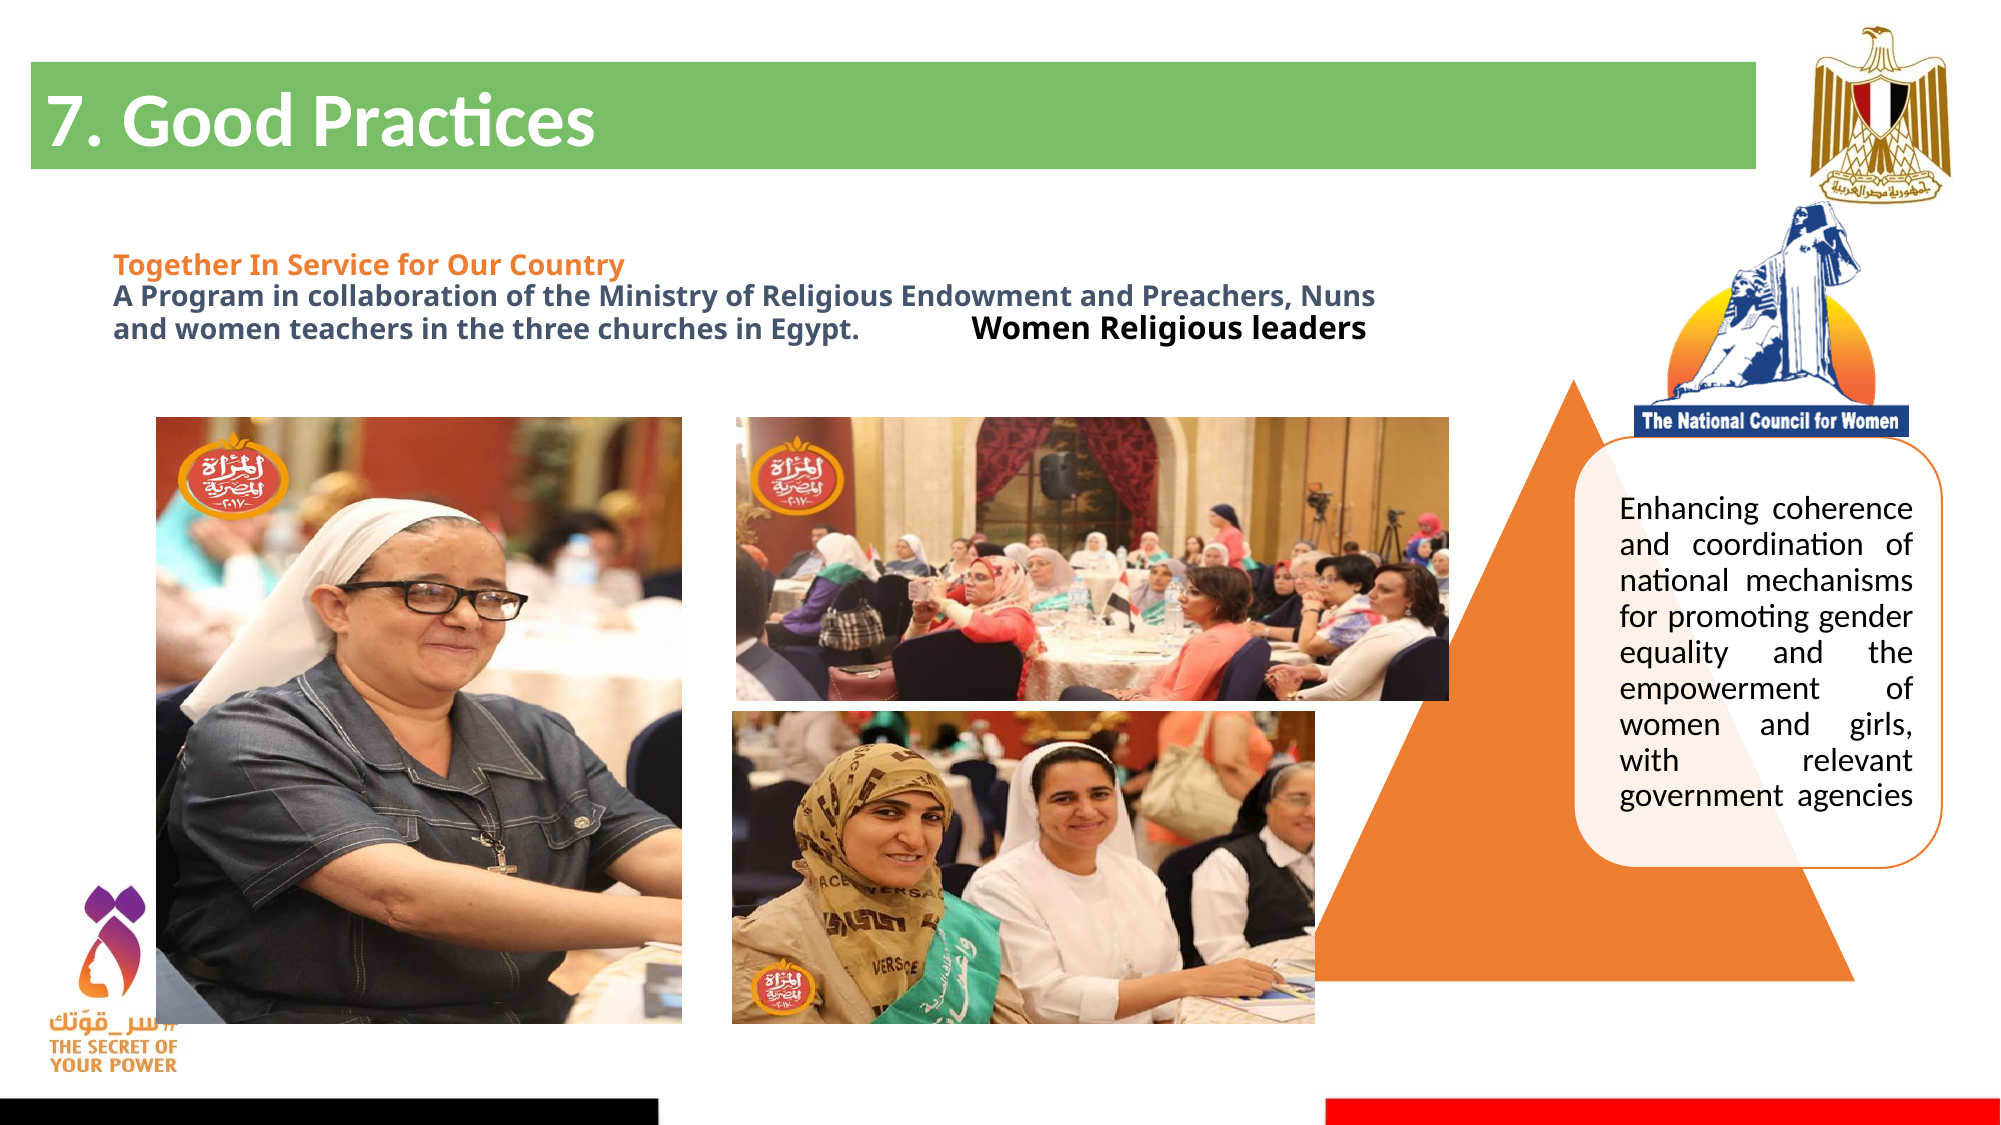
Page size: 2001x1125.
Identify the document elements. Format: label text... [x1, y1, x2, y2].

title Together In Service for Our Country A Program in collaboration of the Ministry of Religious Endowment and Preachers, Nuns and women teachers in the three churches in Egypt. Women Religious leaders [98, 190, 1448, 412]
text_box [1290, 376, 1942, 983]
text_box 7. Good Practices [30, 61, 1756, 170]
picture [0, 0, 2001, 1125]
